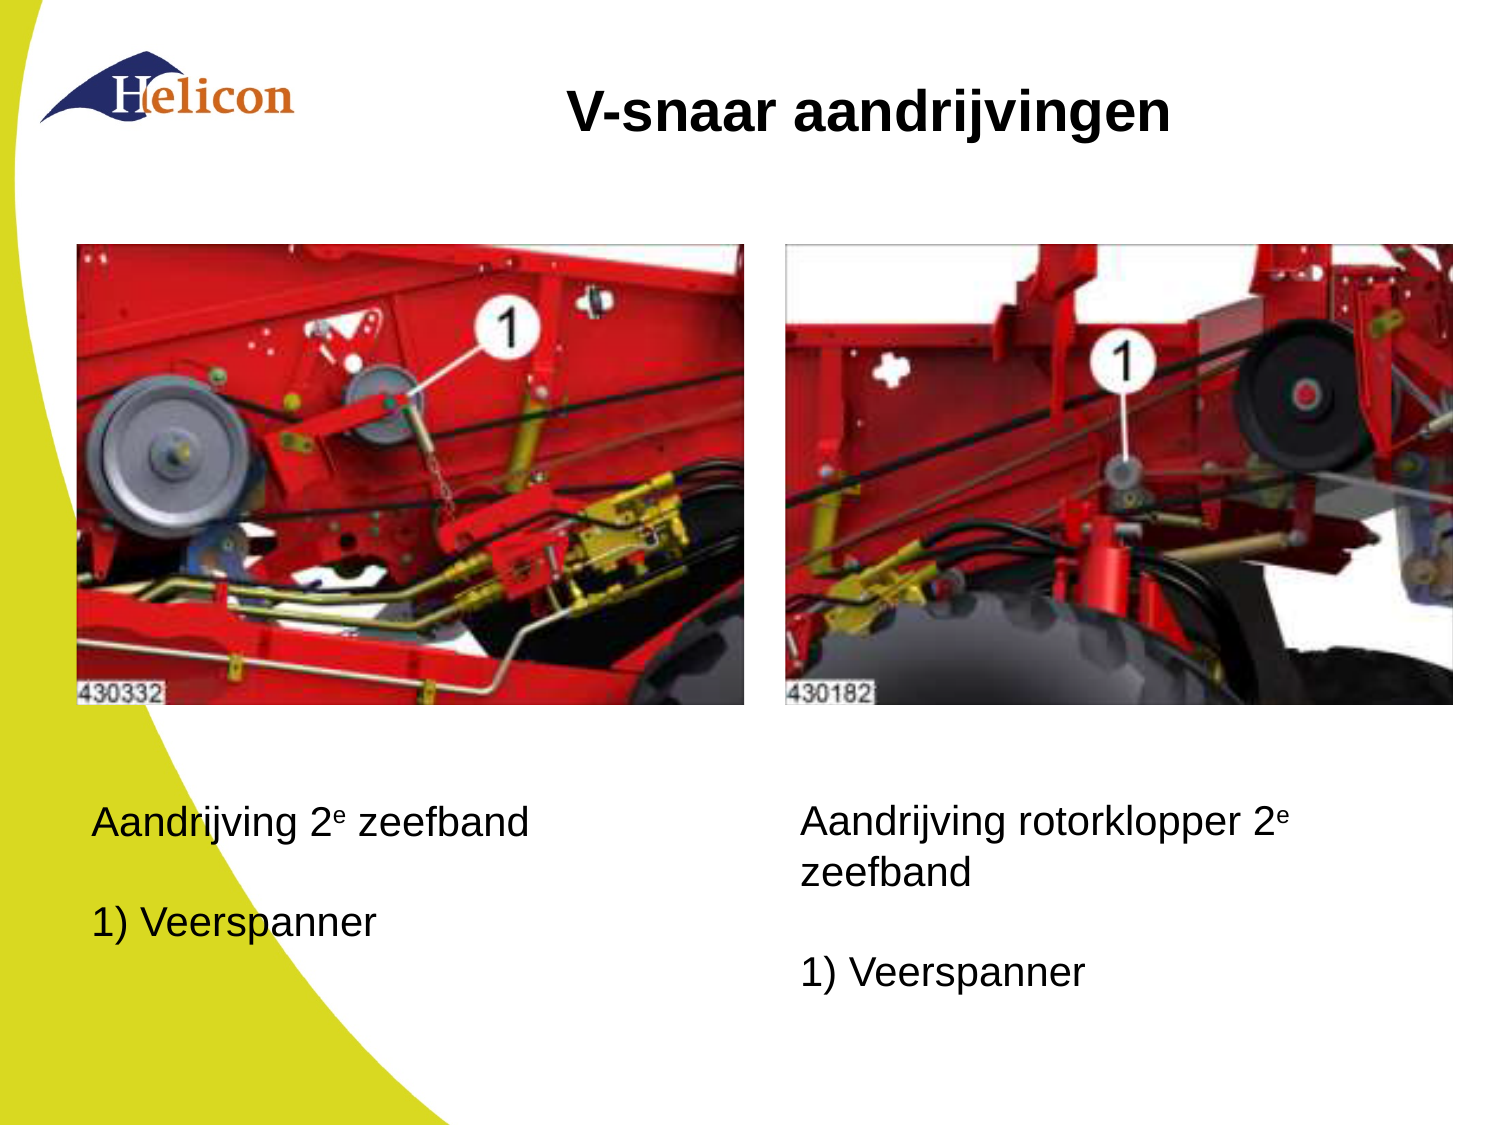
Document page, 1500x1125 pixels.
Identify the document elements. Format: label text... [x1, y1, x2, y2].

title V-snaar aandrijvingen [324, 54, 1415, 161]
text_box Aandrijving 2e zeefband 1) Veerspanner [76, 786, 745, 952]
text_box Aandrijving rotorklopper 2e zeefband 1) Veerspanner [785, 786, 1453, 1002]
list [76, 243, 745, 706]
picture [0, 0, 1500, 1125]
